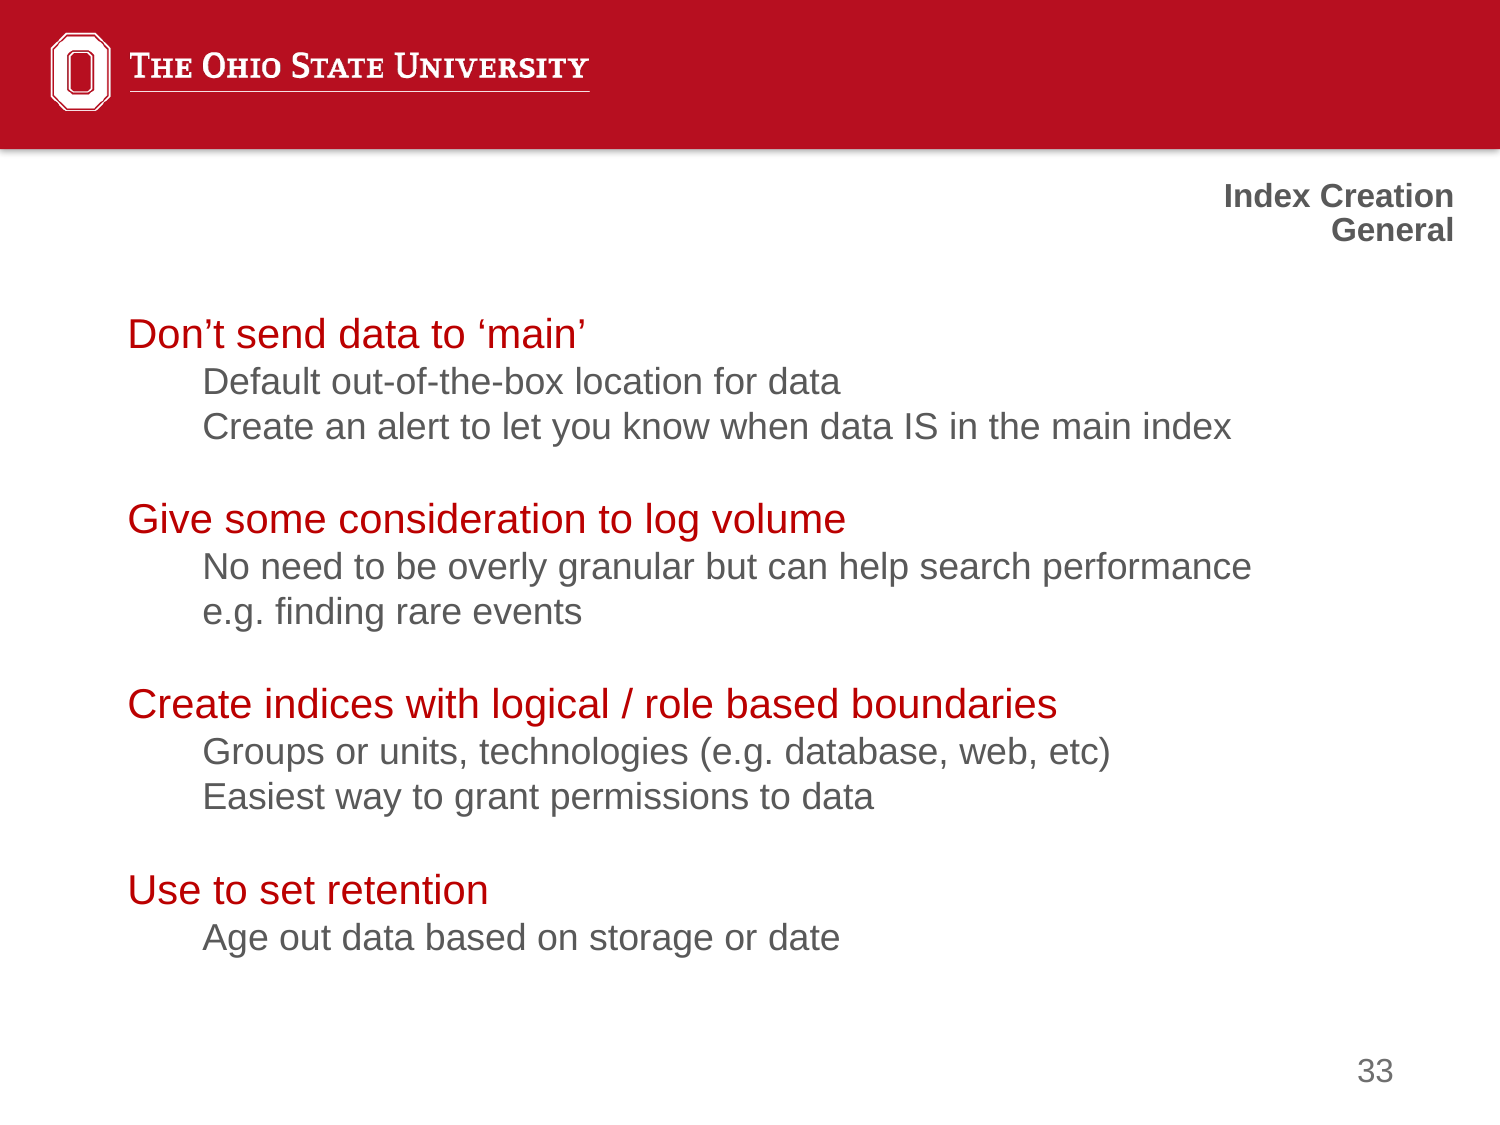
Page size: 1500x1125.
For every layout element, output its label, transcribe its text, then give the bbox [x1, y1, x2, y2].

list Index Creation General [487, 172, 1470, 278]
picture [50, 32, 590, 111]
text_box Don’t send data to ‘main’ Default out-of-the-box location for data Create an alert to let you know when data IS in the main index Give some consideration to log volume No need to be overly granular but can help search performance e.g. finding rare events Create indices with logical / role based boundaries Groups or units, technologies (e.g. database, web, etc) Easiest way to grant permissions to data Use to set retention Age out data based on storage or date [112, 299, 1475, 965]
